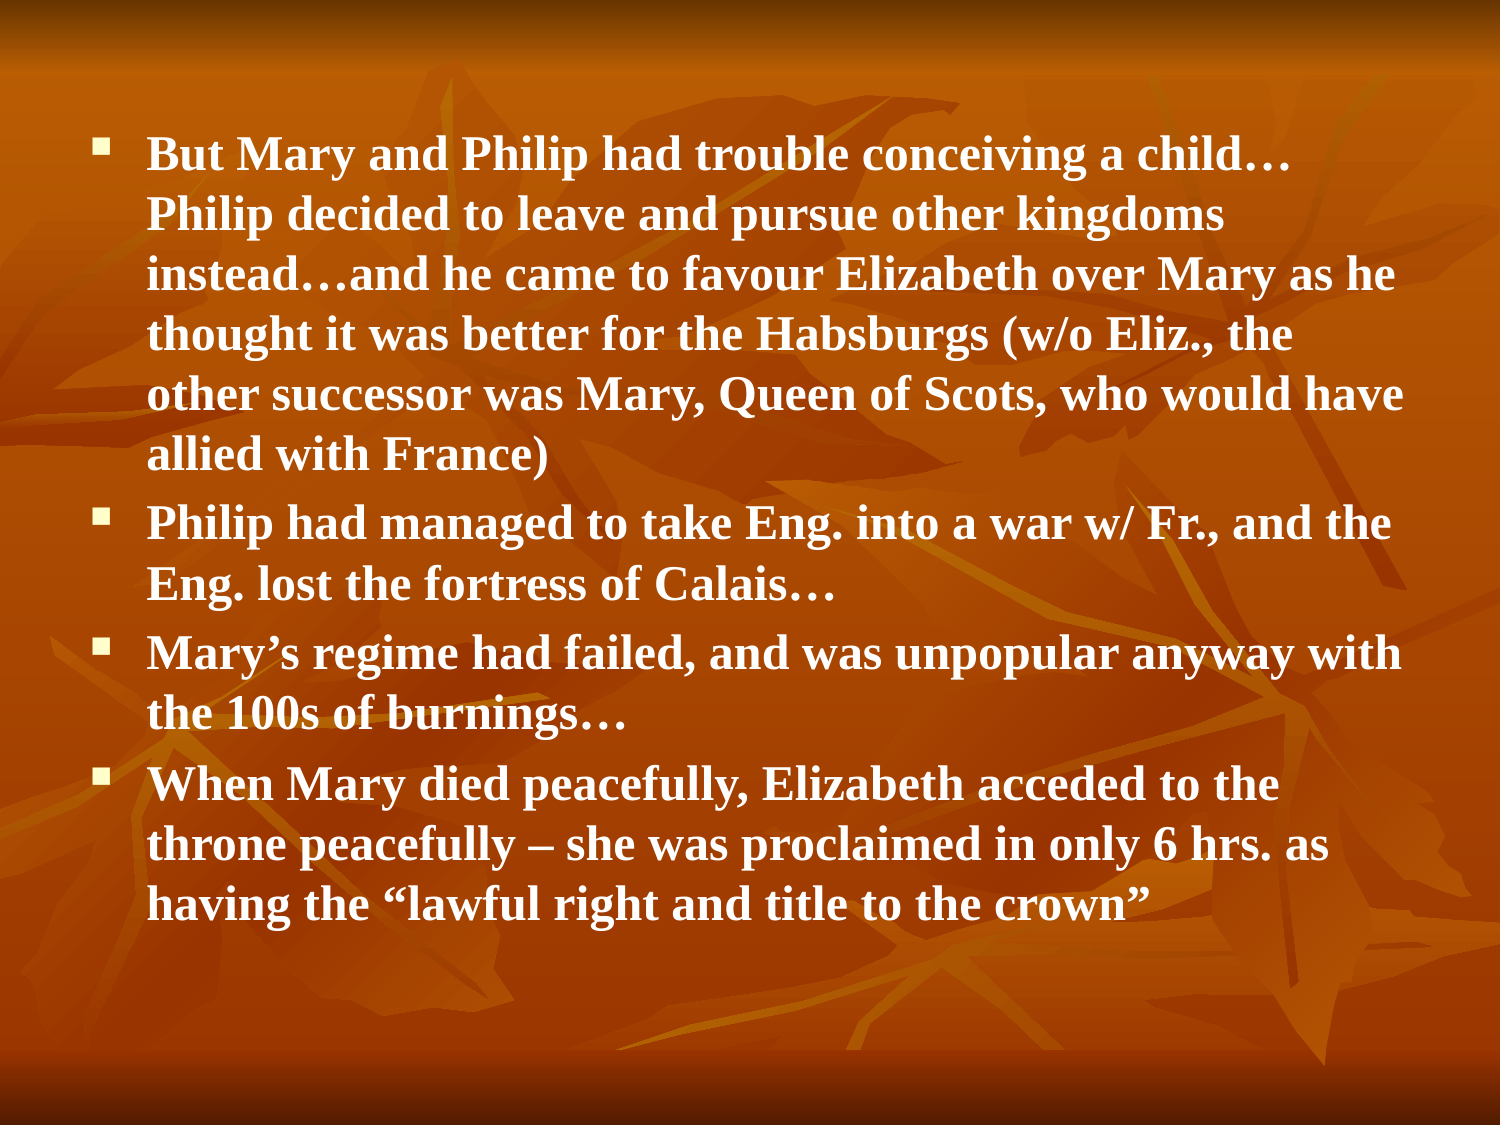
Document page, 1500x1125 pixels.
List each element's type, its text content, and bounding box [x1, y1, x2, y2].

list But Mary and Philip had trouble conceiving a child…Philip decided to leave and pursue other kingdoms instead…and he came to favour Elizabeth over Mary as he thought it was better for the Habsburgs (w/o Eliz., the other successor was Mary, Queen of Scots, who would have allied with France) Philip had managed to take Eng. into a war w/ Fr., and the Eng. lost the fortress of Calais… Mary’s regime had failed, and was unpopular anyway with the 100s of burnings… When Mary died peacefully, Elizabeth acceded to the throne peacefully – she was proclaimed in only 6 hrs. as having the “lawful right and title to the crown” [74, 112, 1426, 1006]
